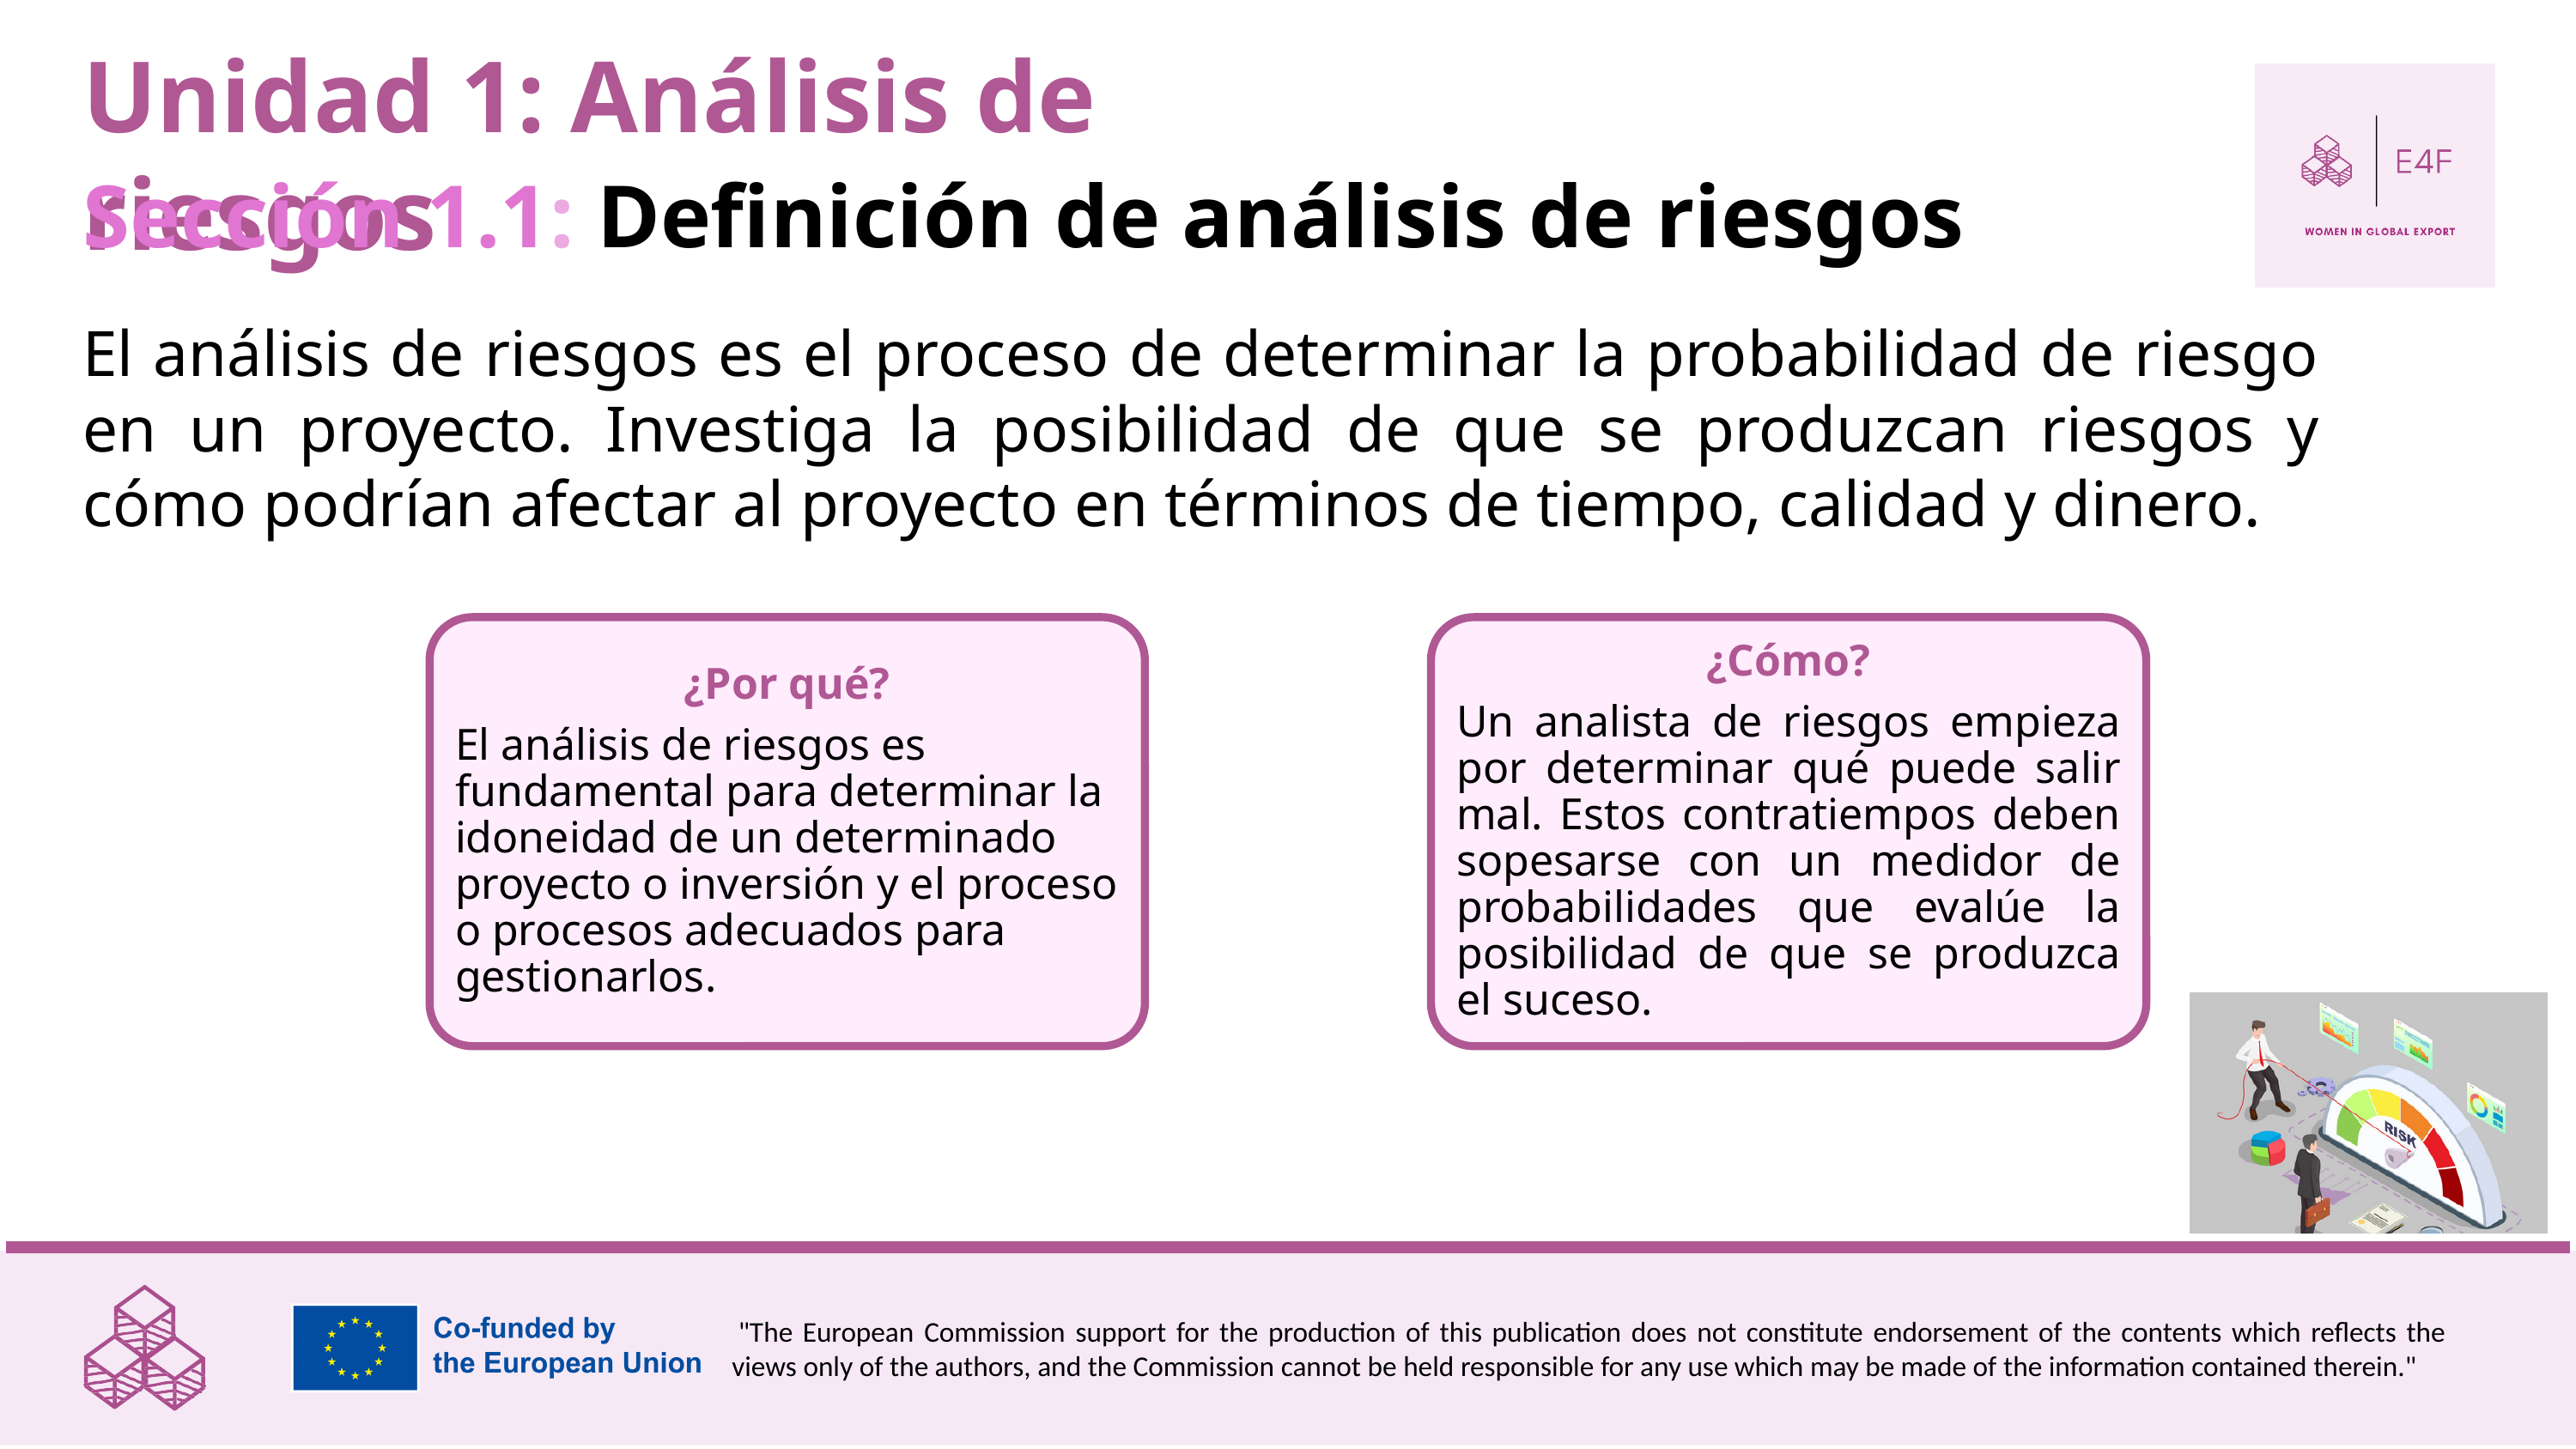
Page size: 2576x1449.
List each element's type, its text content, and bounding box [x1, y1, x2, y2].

text_box Sección 1.1: Definición de análisis de riesgos [70, 155, 1986, 271]
text_box Unidad 1: Análisis de riesgos [70, 27, 1417, 155]
picture [288, 1300, 732, 1396]
picture [2189, 992, 2548, 1234]
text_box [429, 616, 1145, 1046]
picture [161, 1341, 176, 1351]
text_box Unidad 1: Análisis de riesgos [70, 271, 1417, 276]
picture [2254, 64, 2495, 288]
picture [83, 1364, 206, 1403]
picture [113, 1315, 176, 1351]
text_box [1431, 616, 2147, 1046]
text_box El análisis de riesgos es el proceso de determinar la probabilidad de riesgo en un proyecto. Investiga la posibilidad de que se produzcan riesgos y cómo podrían afectar al proyecto en términos de tiempo, calidad y dinero. [70, 307, 2334, 546]
